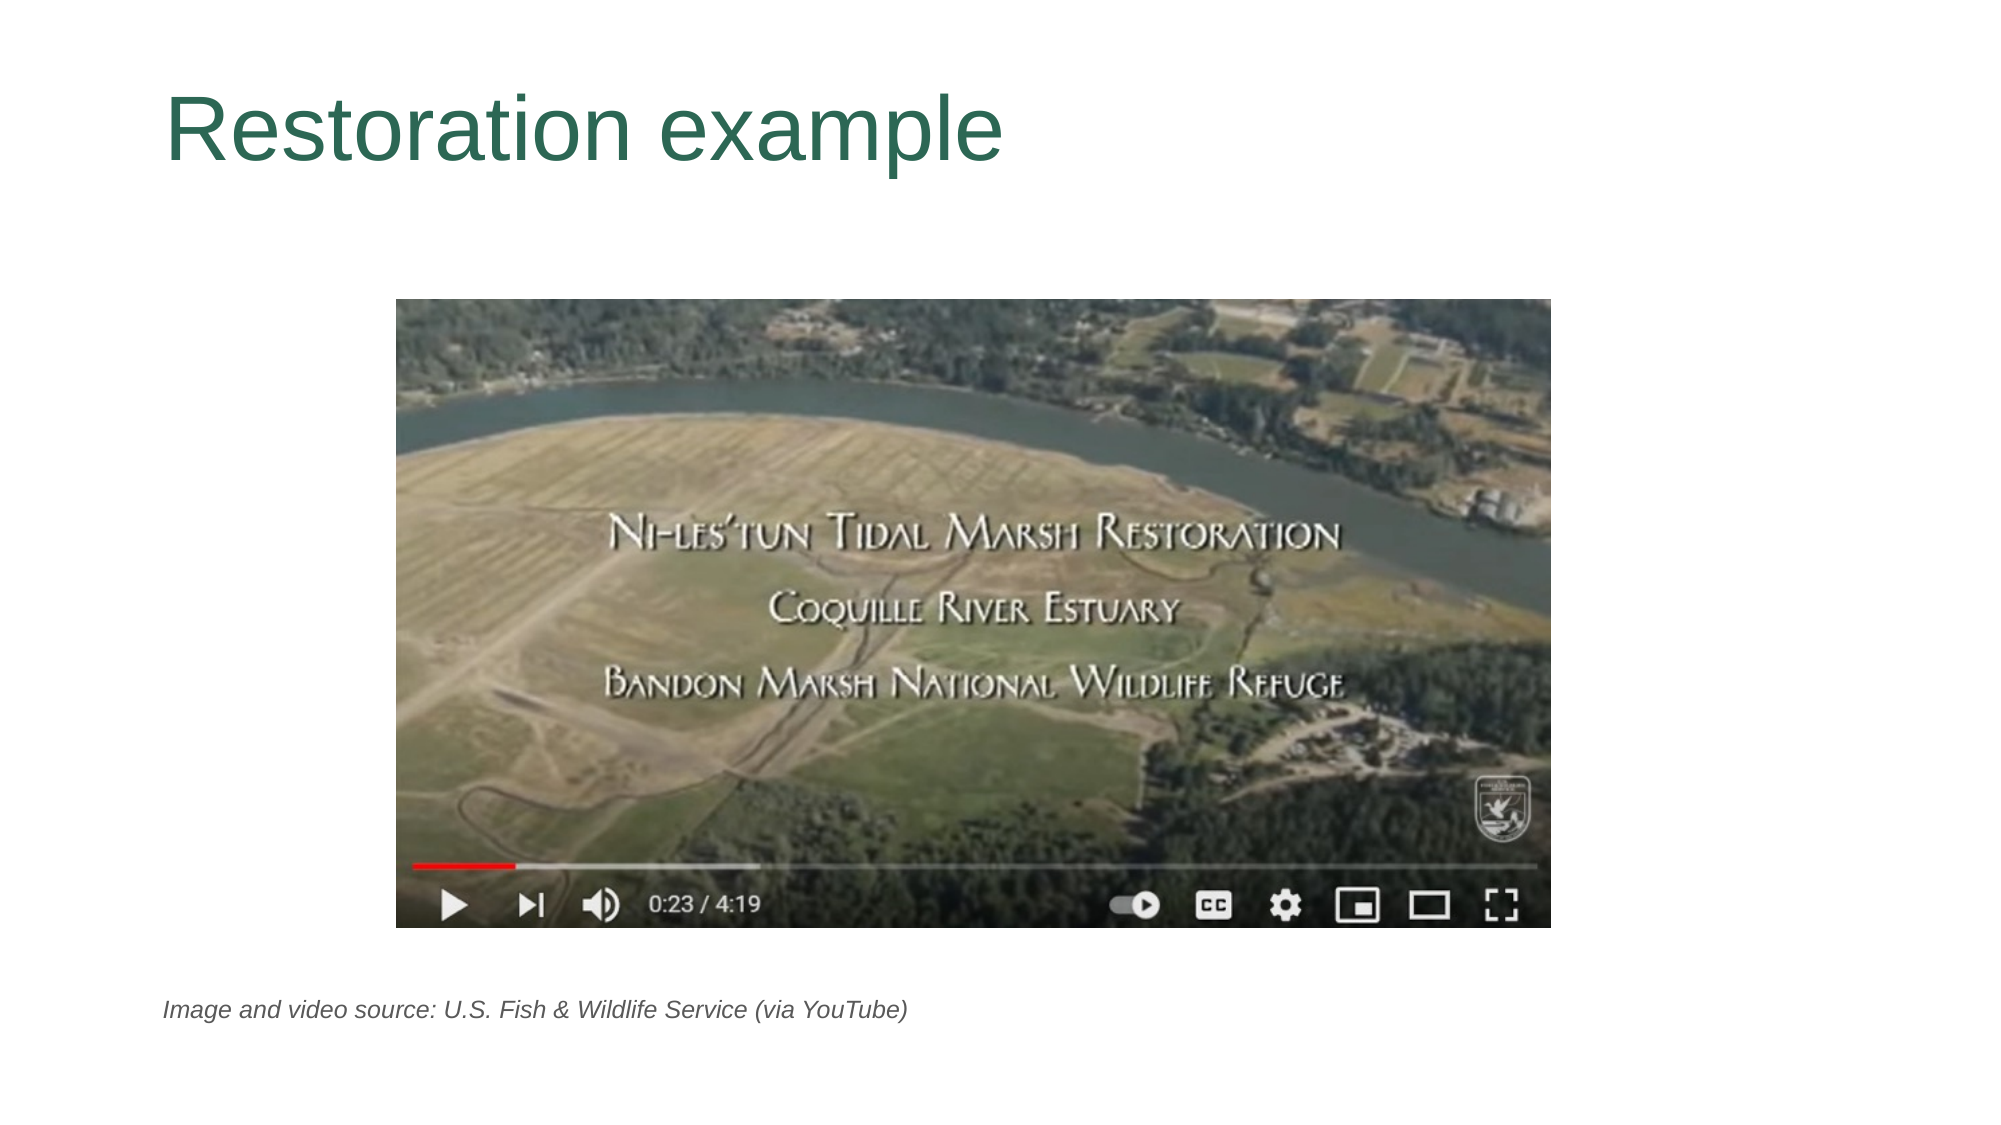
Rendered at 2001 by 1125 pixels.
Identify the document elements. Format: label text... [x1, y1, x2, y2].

picture [396, 299, 1551, 929]
title Restoration example [164, 81, 1783, 293]
text_box Image and video source: U.S. Fish & Wildlife Service (via YouTube) [162, 993, 1669, 1057]
